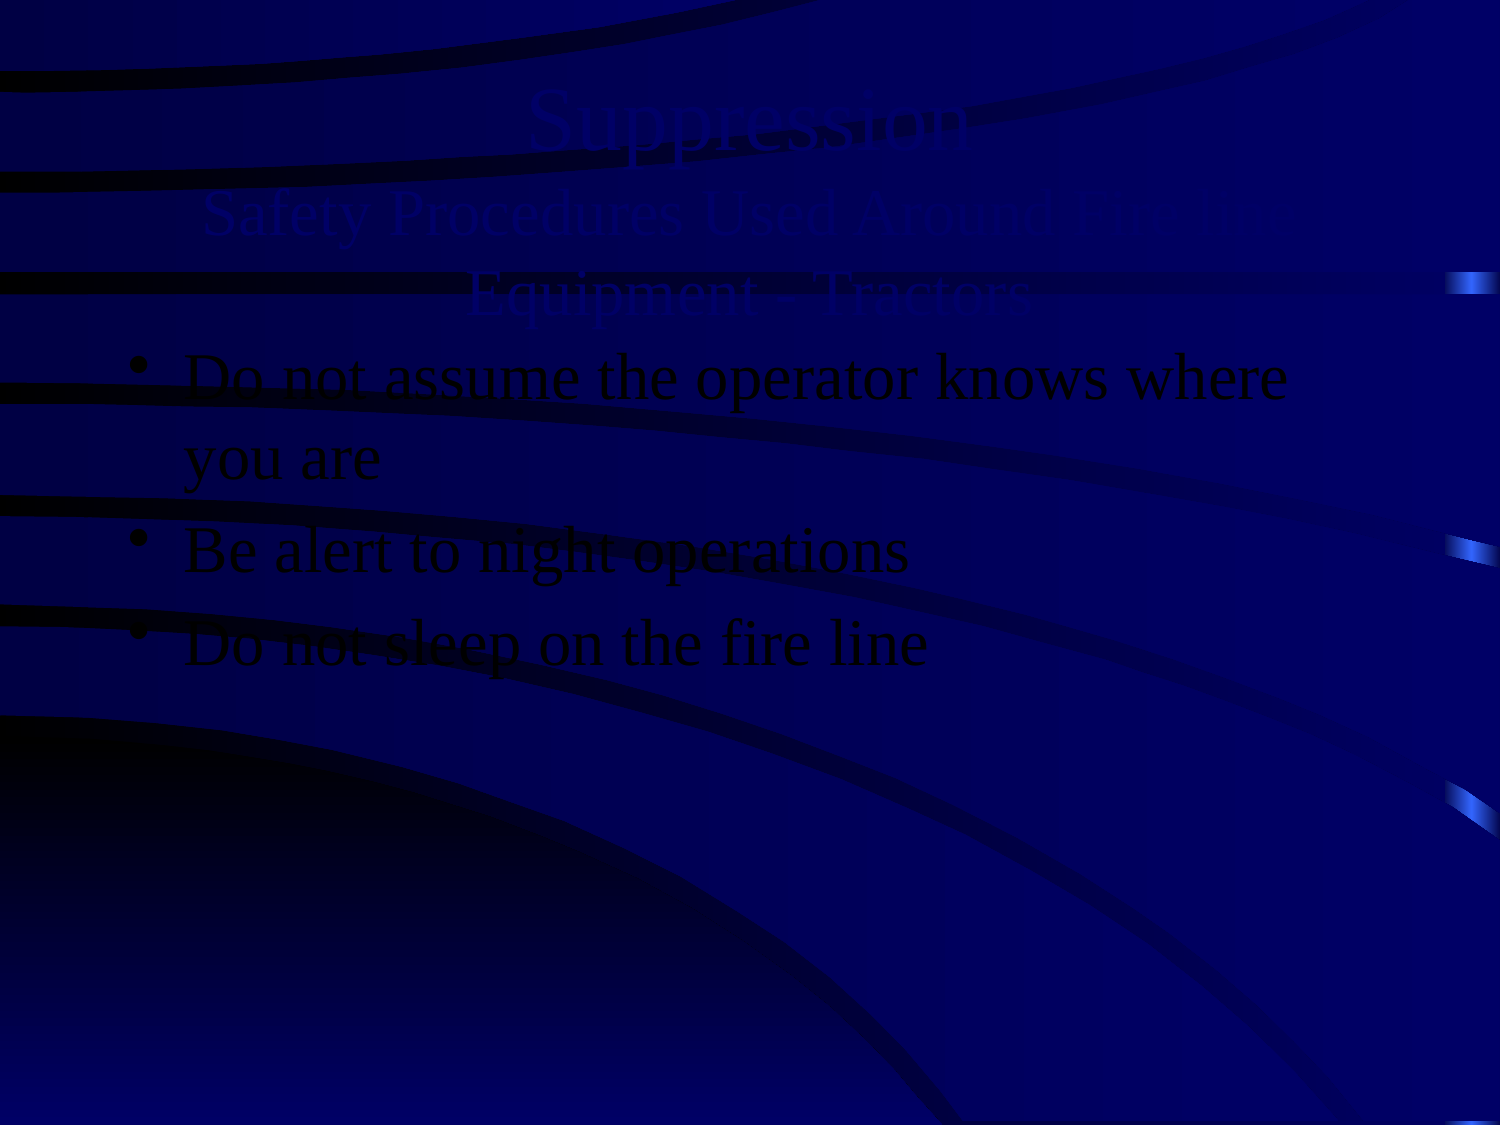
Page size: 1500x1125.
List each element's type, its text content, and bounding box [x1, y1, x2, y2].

title Suppression Safety Procedures Used Around Fire line Equipment - Tractors [112, 99, 1388, 288]
list Do not assume the operator knows where you are Be alert to night operations Do not sleep on the fire line [112, 324, 1388, 1000]
